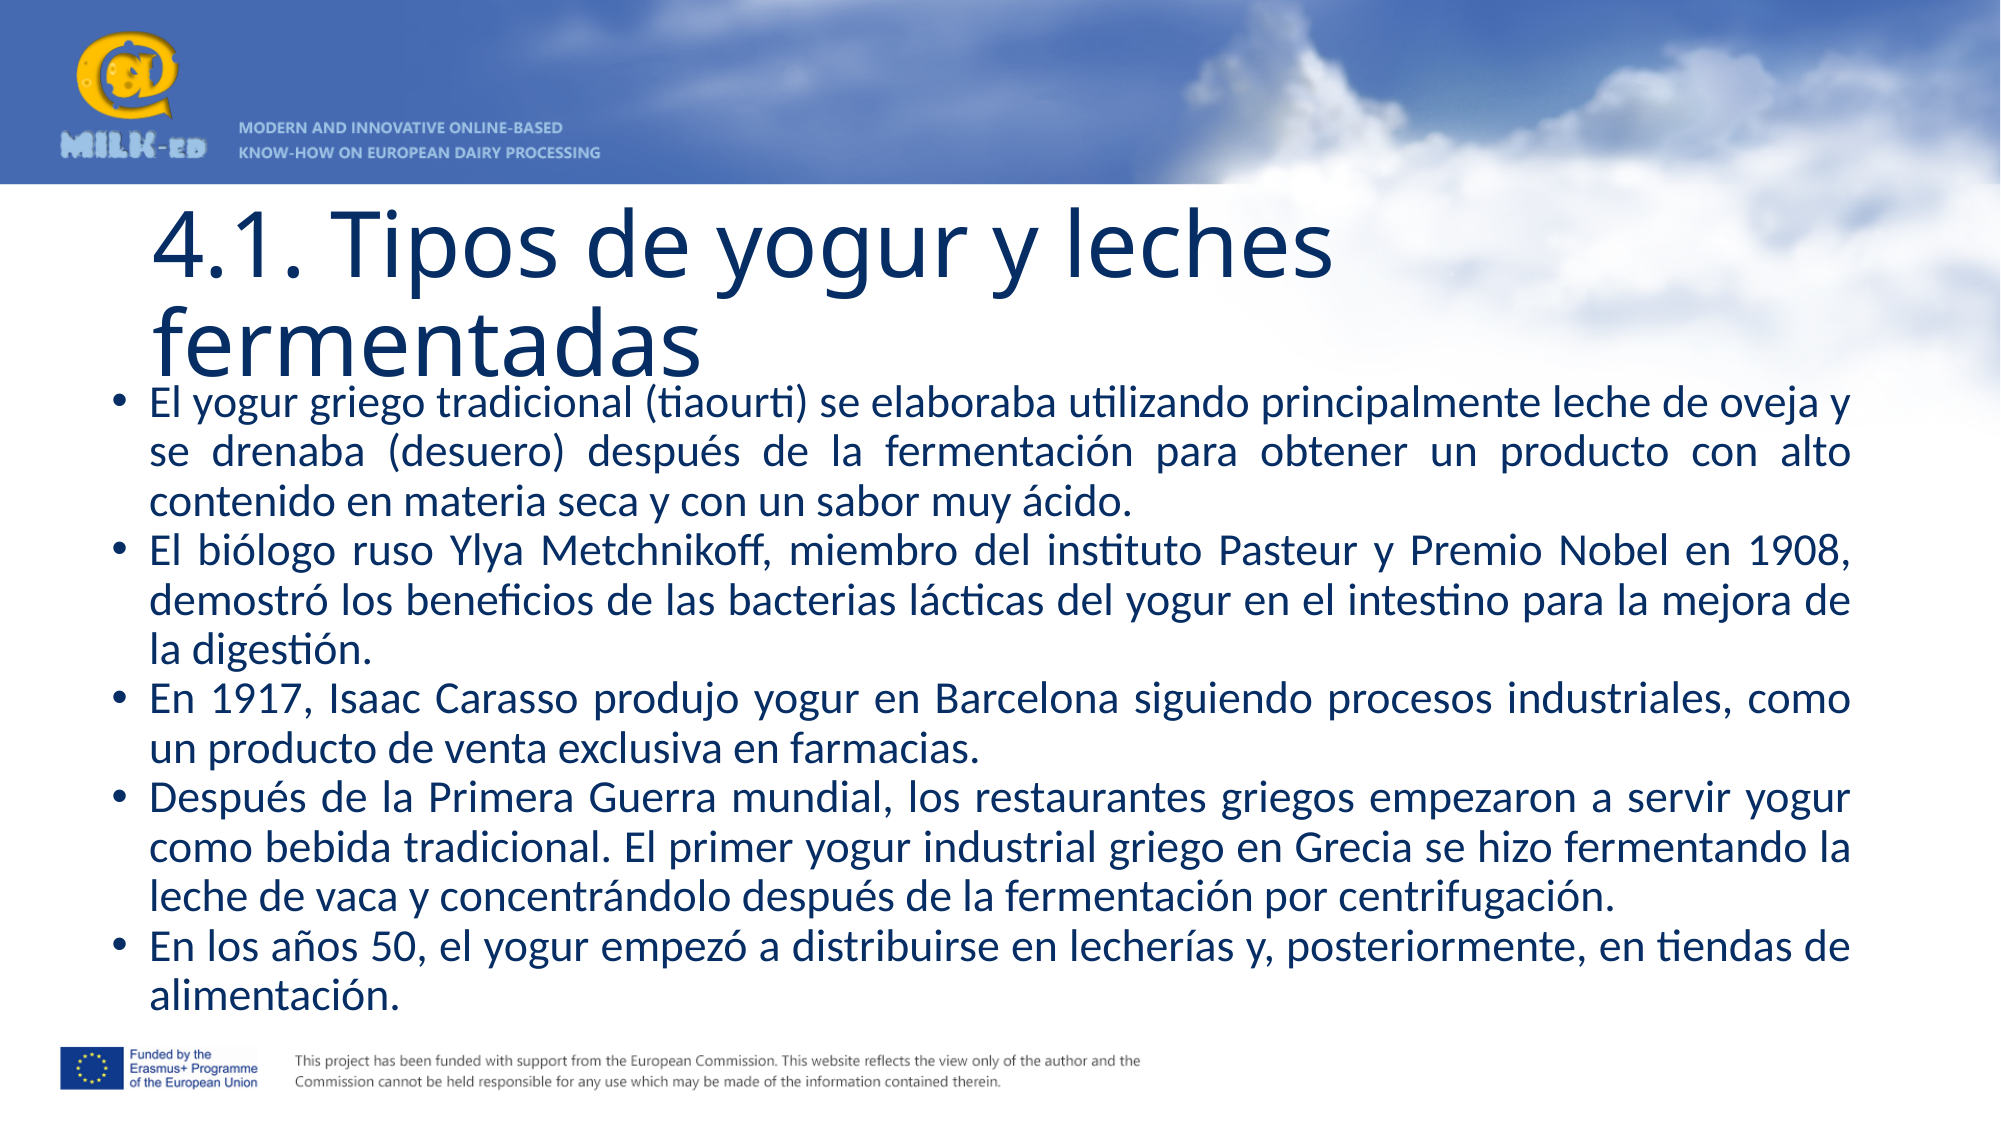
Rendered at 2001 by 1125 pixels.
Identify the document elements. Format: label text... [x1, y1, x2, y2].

title 4.1. Tipos de yogur y leches fermentadas [137, 188, 1735, 406]
picture [0, 0, 2001, 1125]
list El yogur griego tradicional (tiaourti) se elaboraba utilizando principalmente leche de oveja y se drenaba (desuero) después de la fermentación para obtener un producto con alto contenido en materia seca y con un sabor muy ácido. El biólogo ruso Ylya Metchnikoff, miembro del instituto Pasteur y Premio Nobel en 1908, demostró los beneficios de las bacterias lácticas del yogur en el intestino para la mejora de la digestión. En 1917, Isaac Carasso produjo yogur en Barcelona siguiendo procesos industriales, como un producto de venta exclusiva en farmacias. Después de la Primera Guerra mundial, los restaurantes griegos empezaron a servir yogur como bebida tradicional. El primer yogur industrial griego en Grecia se hizo fermentando la leche de vaca y concentrándolo después de la fermentación por centrifugación. En los años 50, el yogur empezó a distribuirse en lecherías y, posteriormente, en tiendas de alimentación. [96, 370, 1869, 1014]
